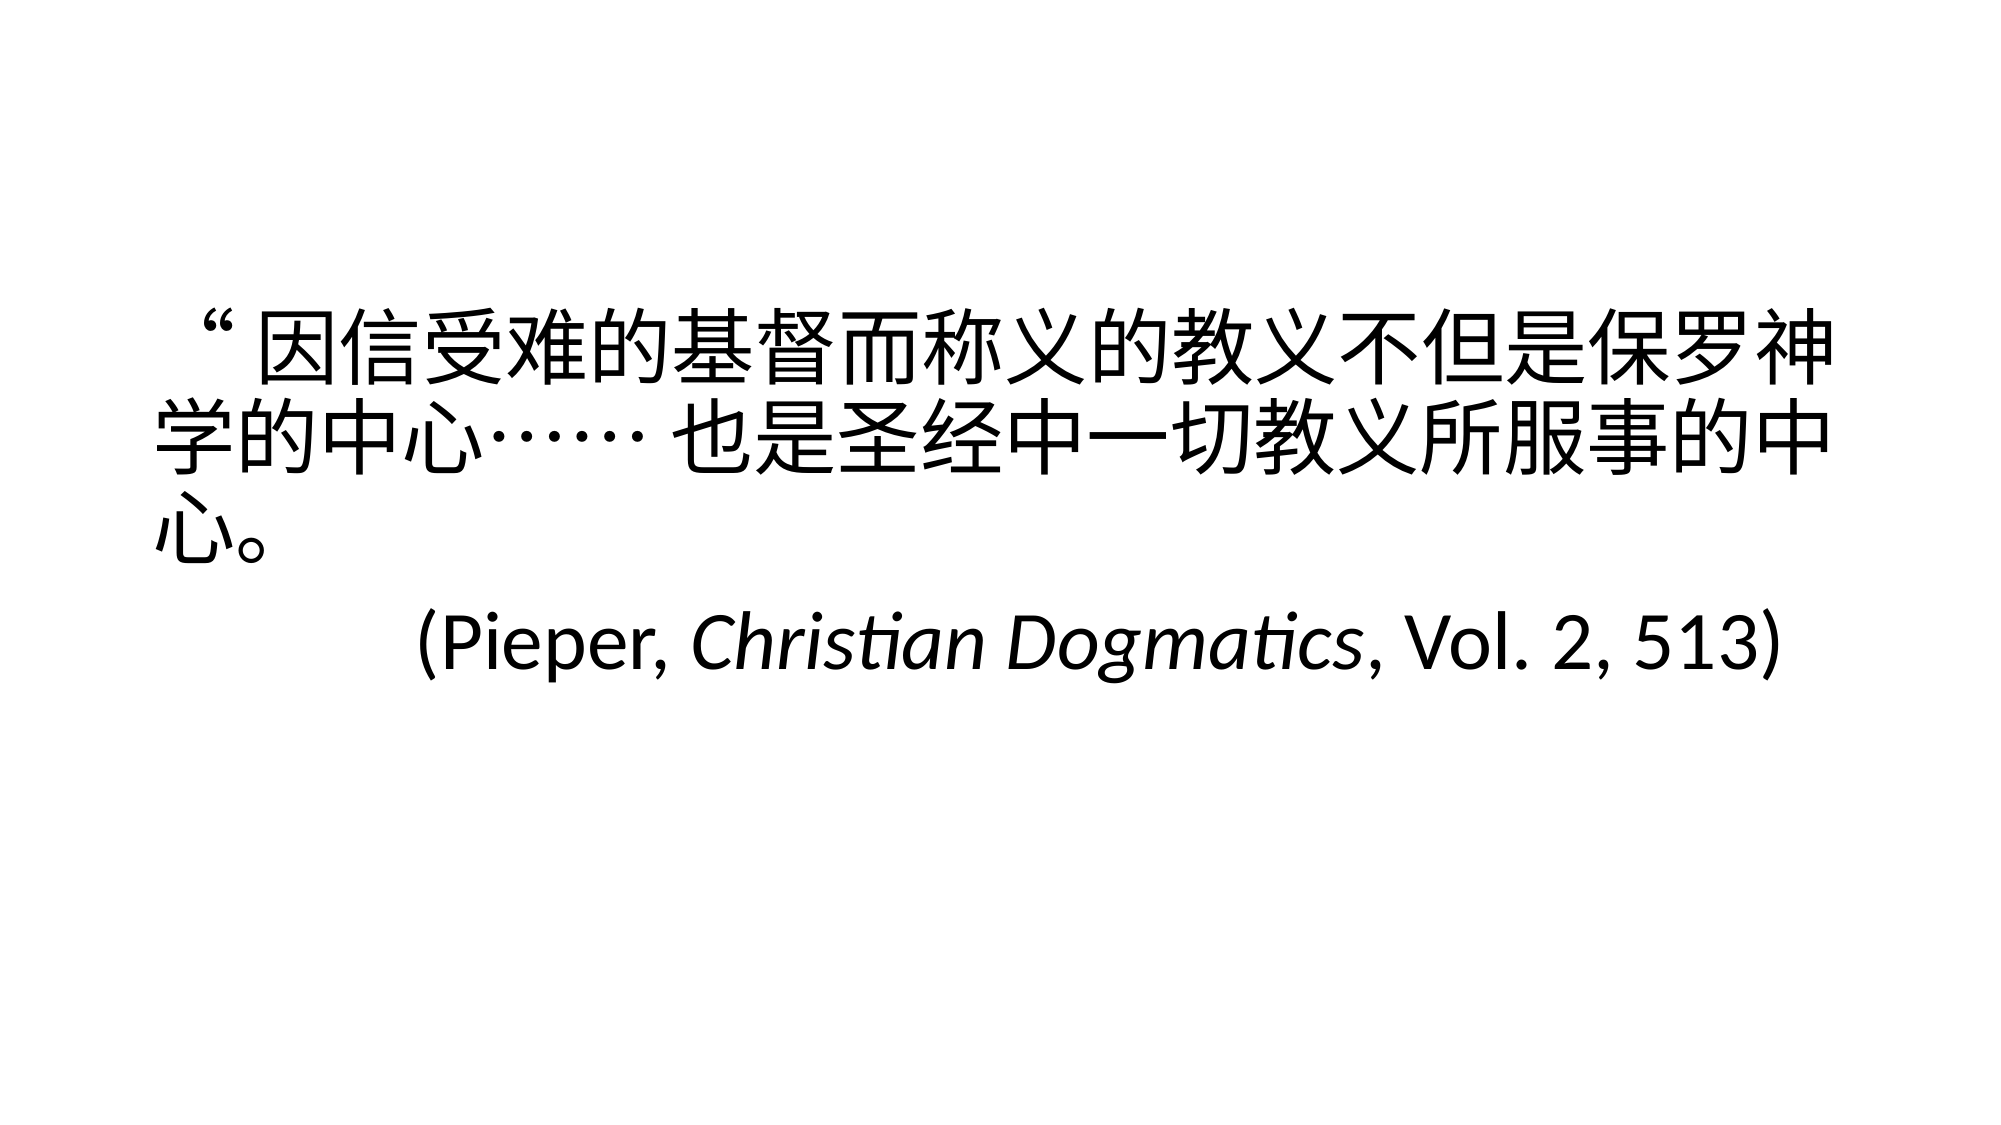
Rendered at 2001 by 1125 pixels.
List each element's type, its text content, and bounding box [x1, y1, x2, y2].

list “因信受难的基督而称义的教义不但是保罗神学的中心…… 也是圣经中一切教义所服事的中心。 (Pieper, Christian Dogmatics, Vol. 2, 513) [137, 299, 1863, 1014]
